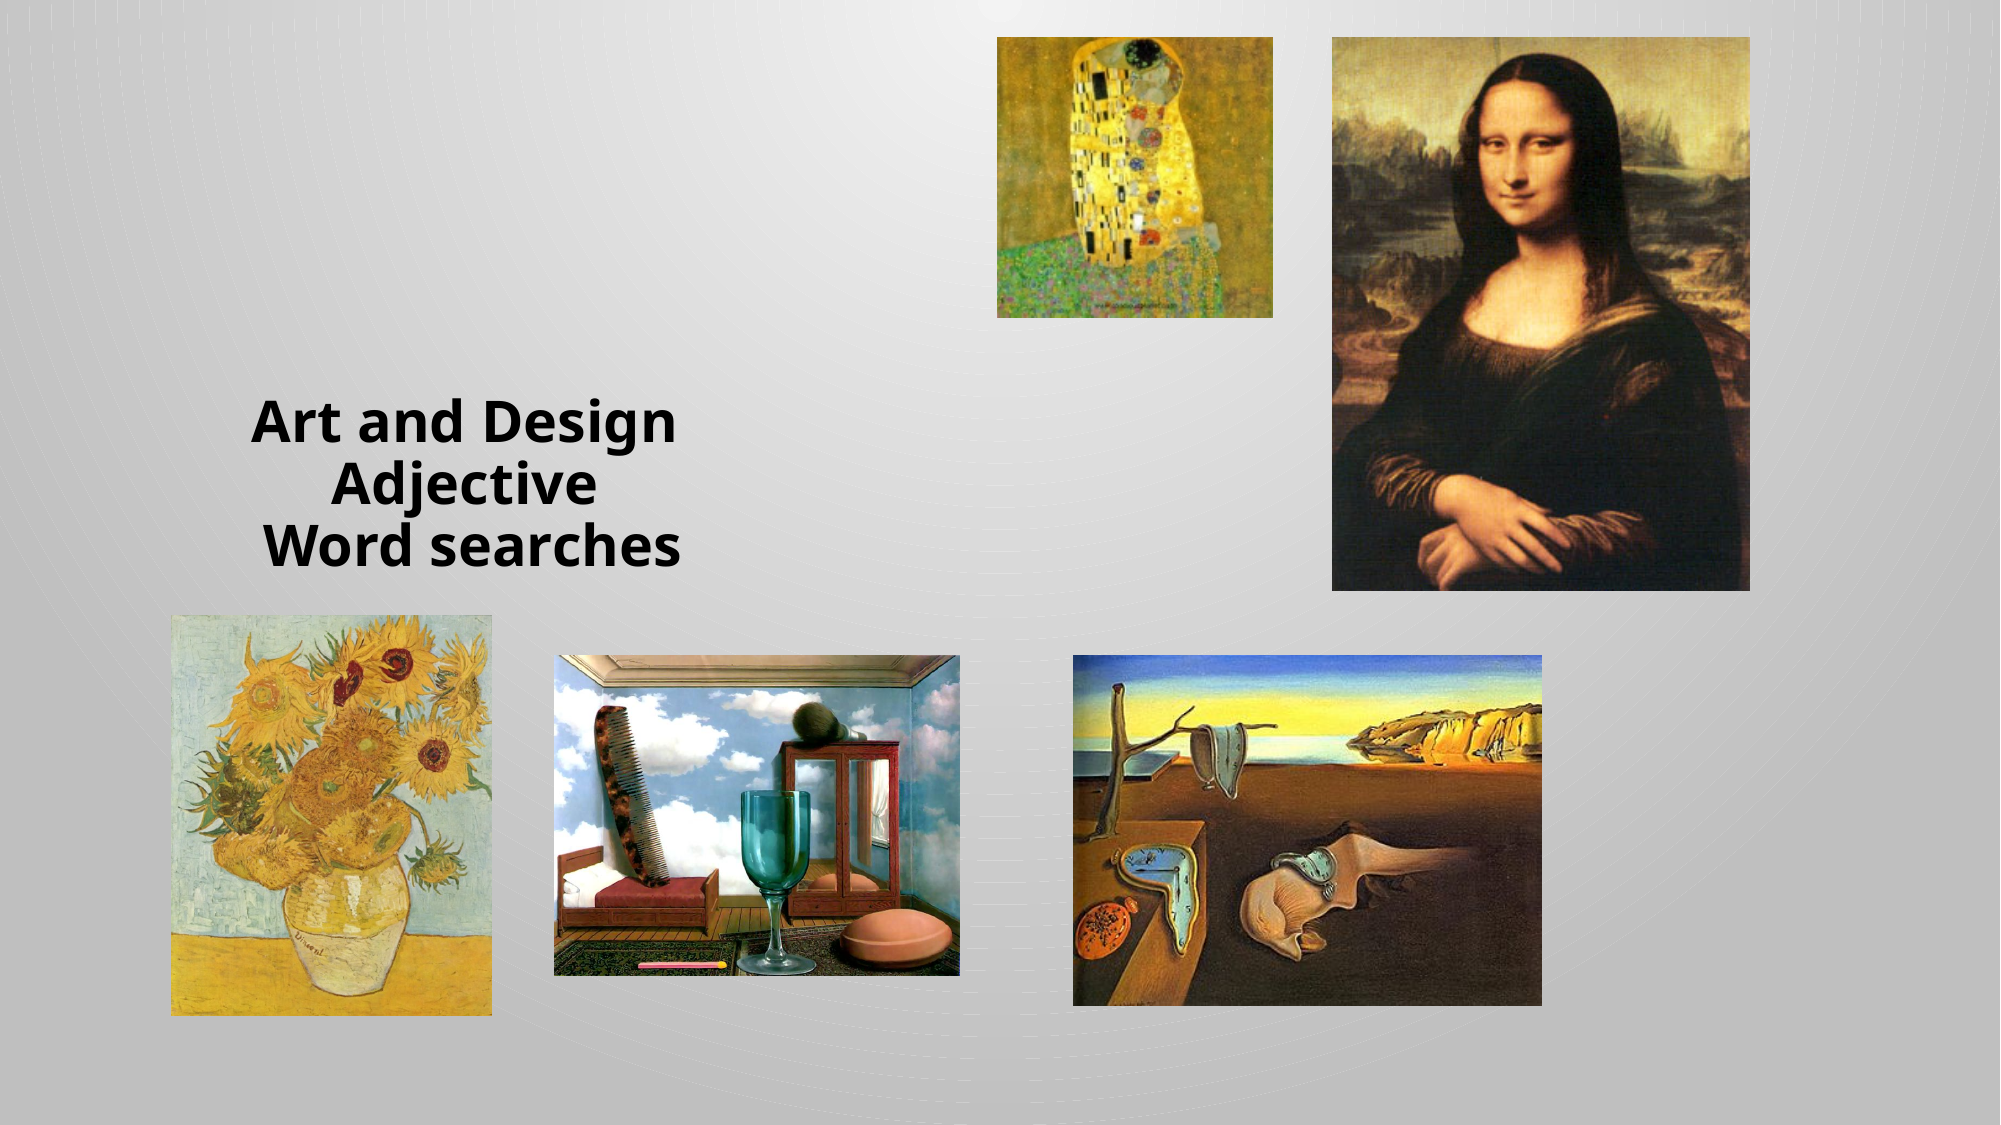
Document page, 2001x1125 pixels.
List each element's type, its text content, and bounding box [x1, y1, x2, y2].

title Art and Design Adjective Word searches [0, 381, 1136, 656]
picture [997, 37, 1273, 318]
picture [1332, 37, 1750, 591]
picture [1073, 655, 1542, 1006]
picture [554, 655, 960, 976]
picture [171, 615, 492, 1016]
